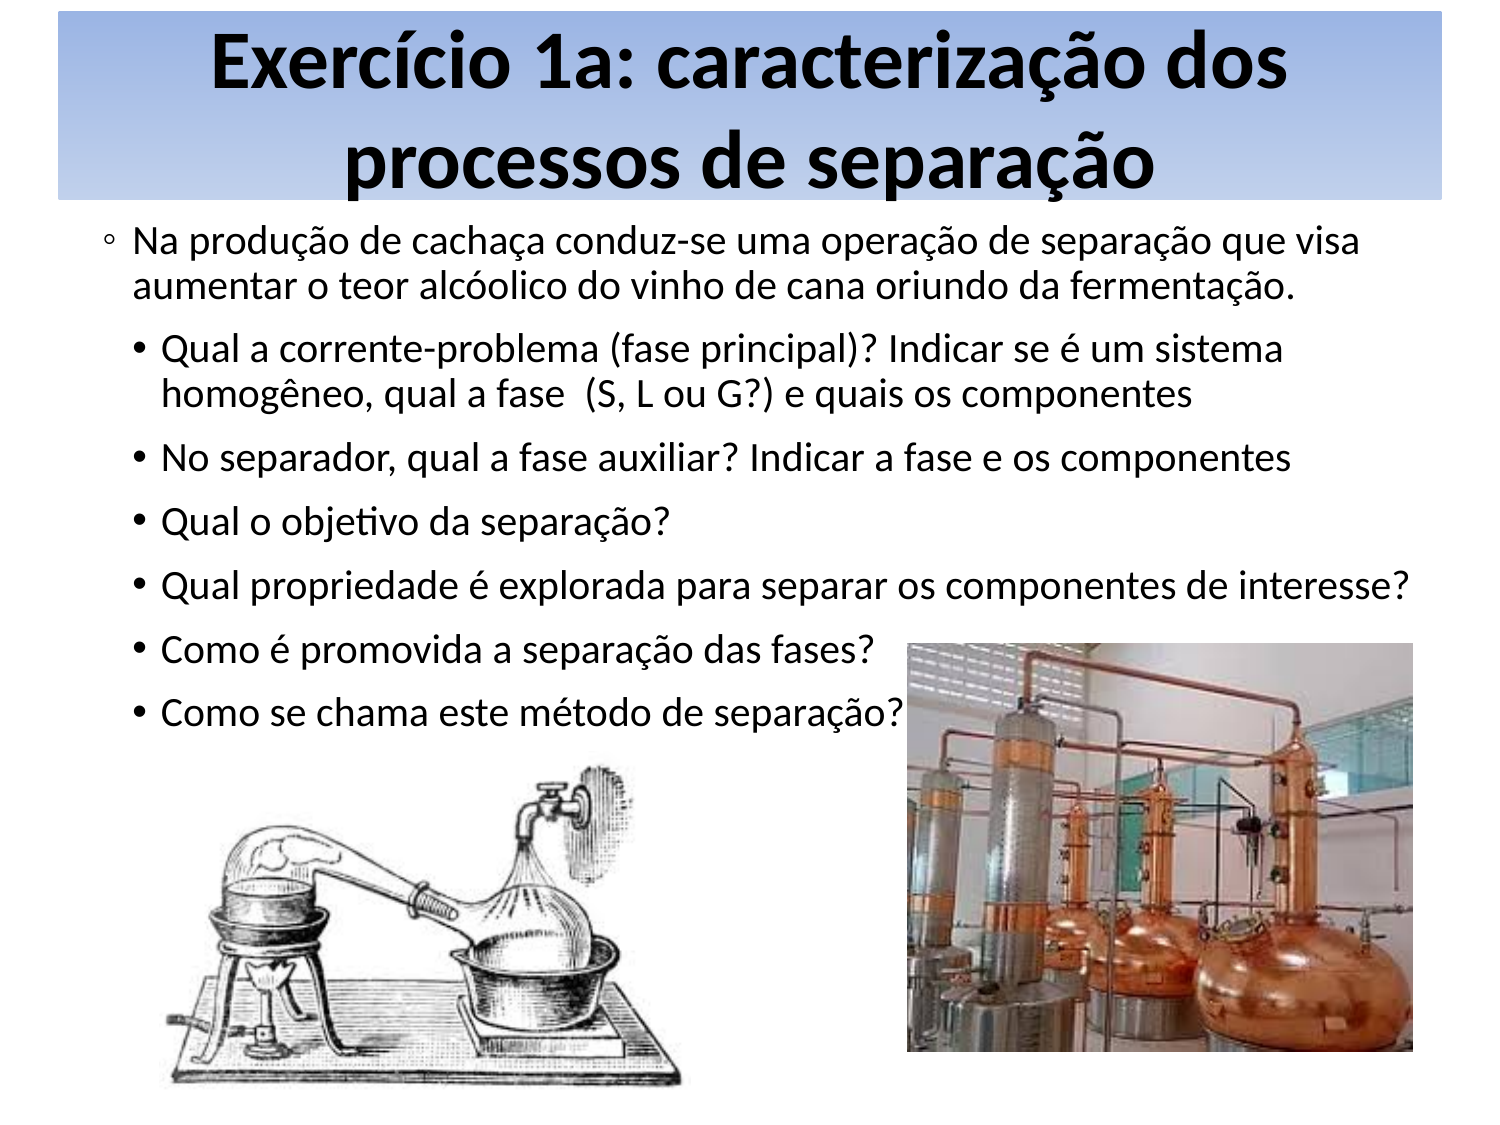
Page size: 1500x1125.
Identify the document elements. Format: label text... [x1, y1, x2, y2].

title Exercício 1a: caracterização dos processos de separação [58, 11, 1442, 200]
list Na produção de cachaça conduz-se uma operação de separação que visa aumentar o teor alcóolico do vinho de cana oriundo da fermentação. Qual a corrente-problema (fase principal)? Indicar se é um sistema homogêneo, qual a fase (S, L ou G?) e quais os componentes No separador, qual a fase auxiliar? Indicar a fase e os componentes Qual o objetivo da separação? Qual propriedade é explorada para separar os componentes de interesse? Como é promovida a separação das fases? Como se chama este método de separação? [58, 210, 1442, 1102]
picture [159, 751, 692, 1101]
picture [907, 643, 1413, 1052]
